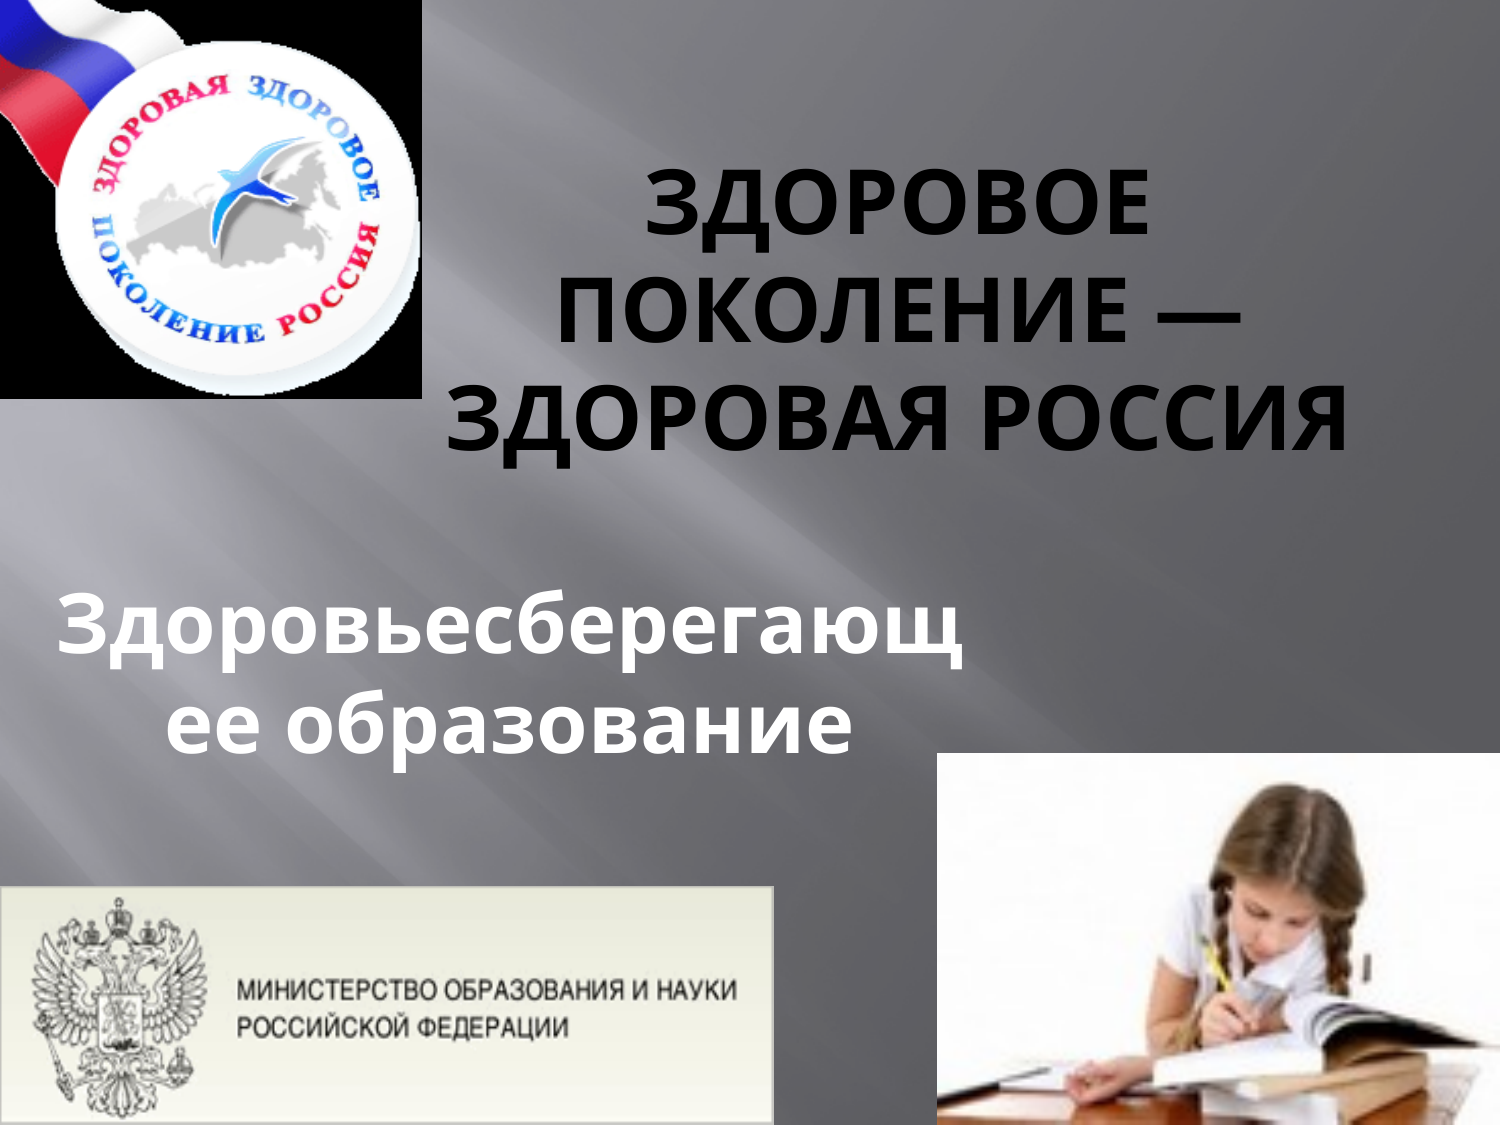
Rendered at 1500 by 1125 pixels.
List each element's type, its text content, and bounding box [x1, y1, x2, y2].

subtitle Здоровьесберегающее образование [35, 562, 985, 797]
title ЗДОРОВОЕ ПОКОЛЕНИЕ — ЗДОРОВАЯ РОССИЯ [410, 140, 1388, 469]
picture [0, 886, 774, 1125]
picture [937, 753, 1500, 1125]
picture [0, 0, 423, 399]
